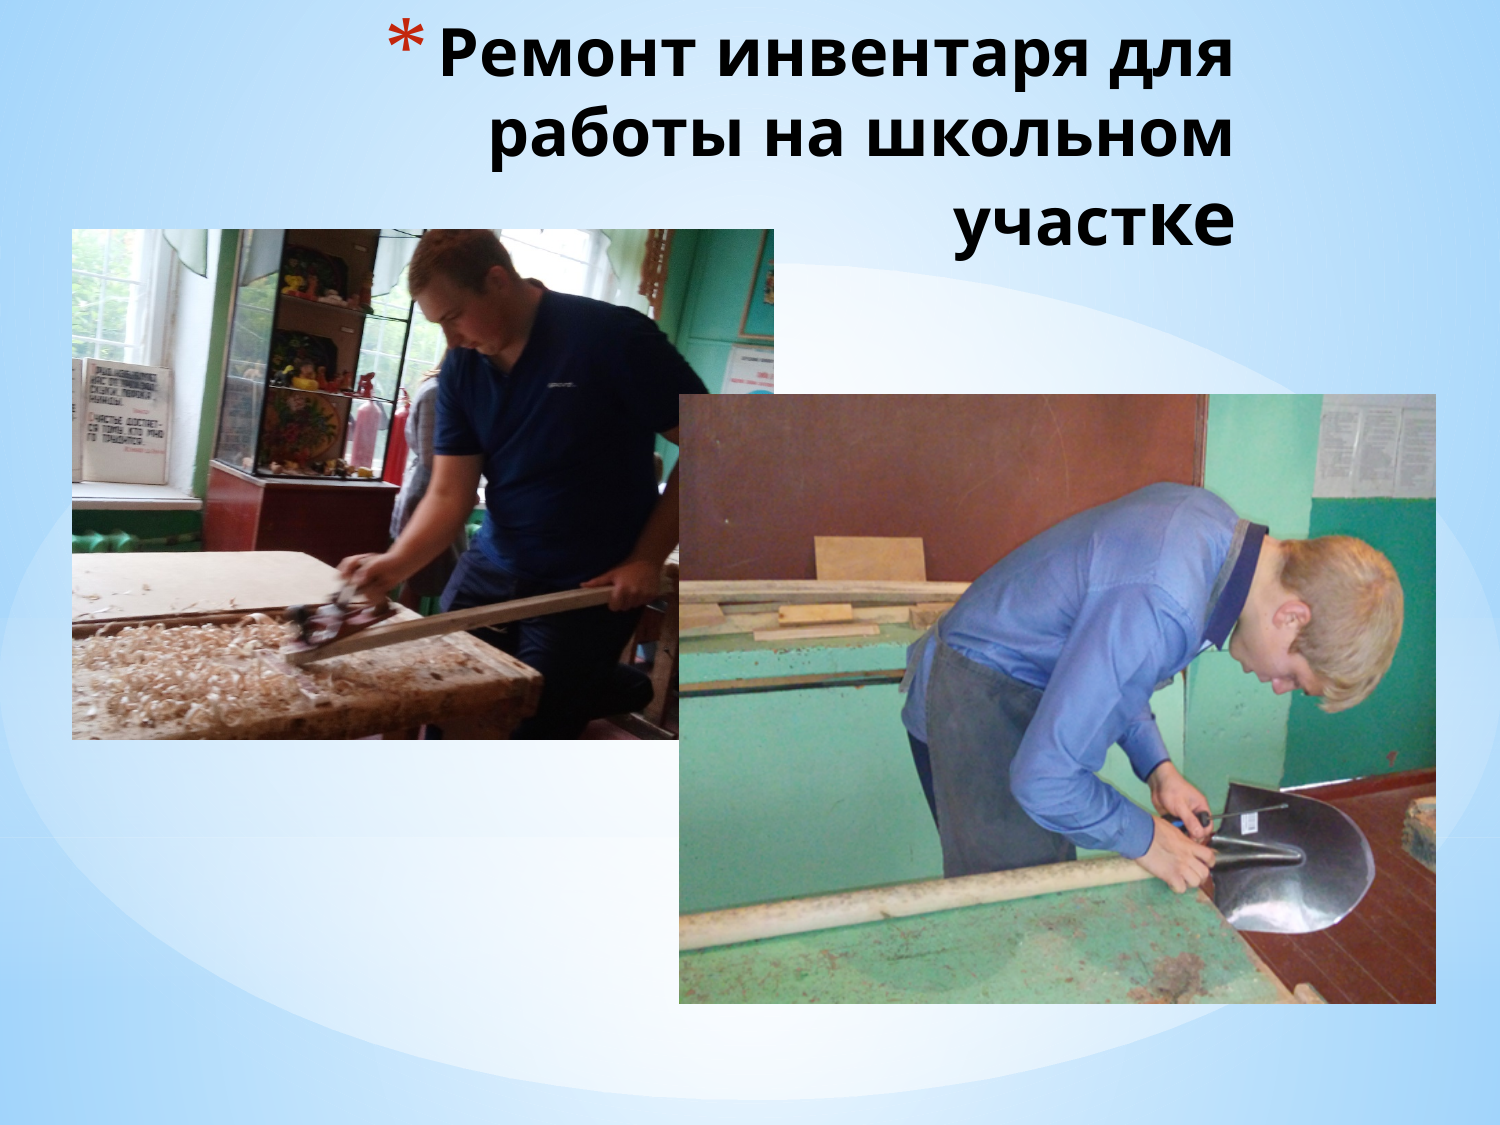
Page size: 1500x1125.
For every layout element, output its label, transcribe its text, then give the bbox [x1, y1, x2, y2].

title Ремонт инвентаря для работы на школьном участке [183, 2, 1252, 191]
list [678, 394, 1436, 1004]
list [71, 229, 774, 740]
